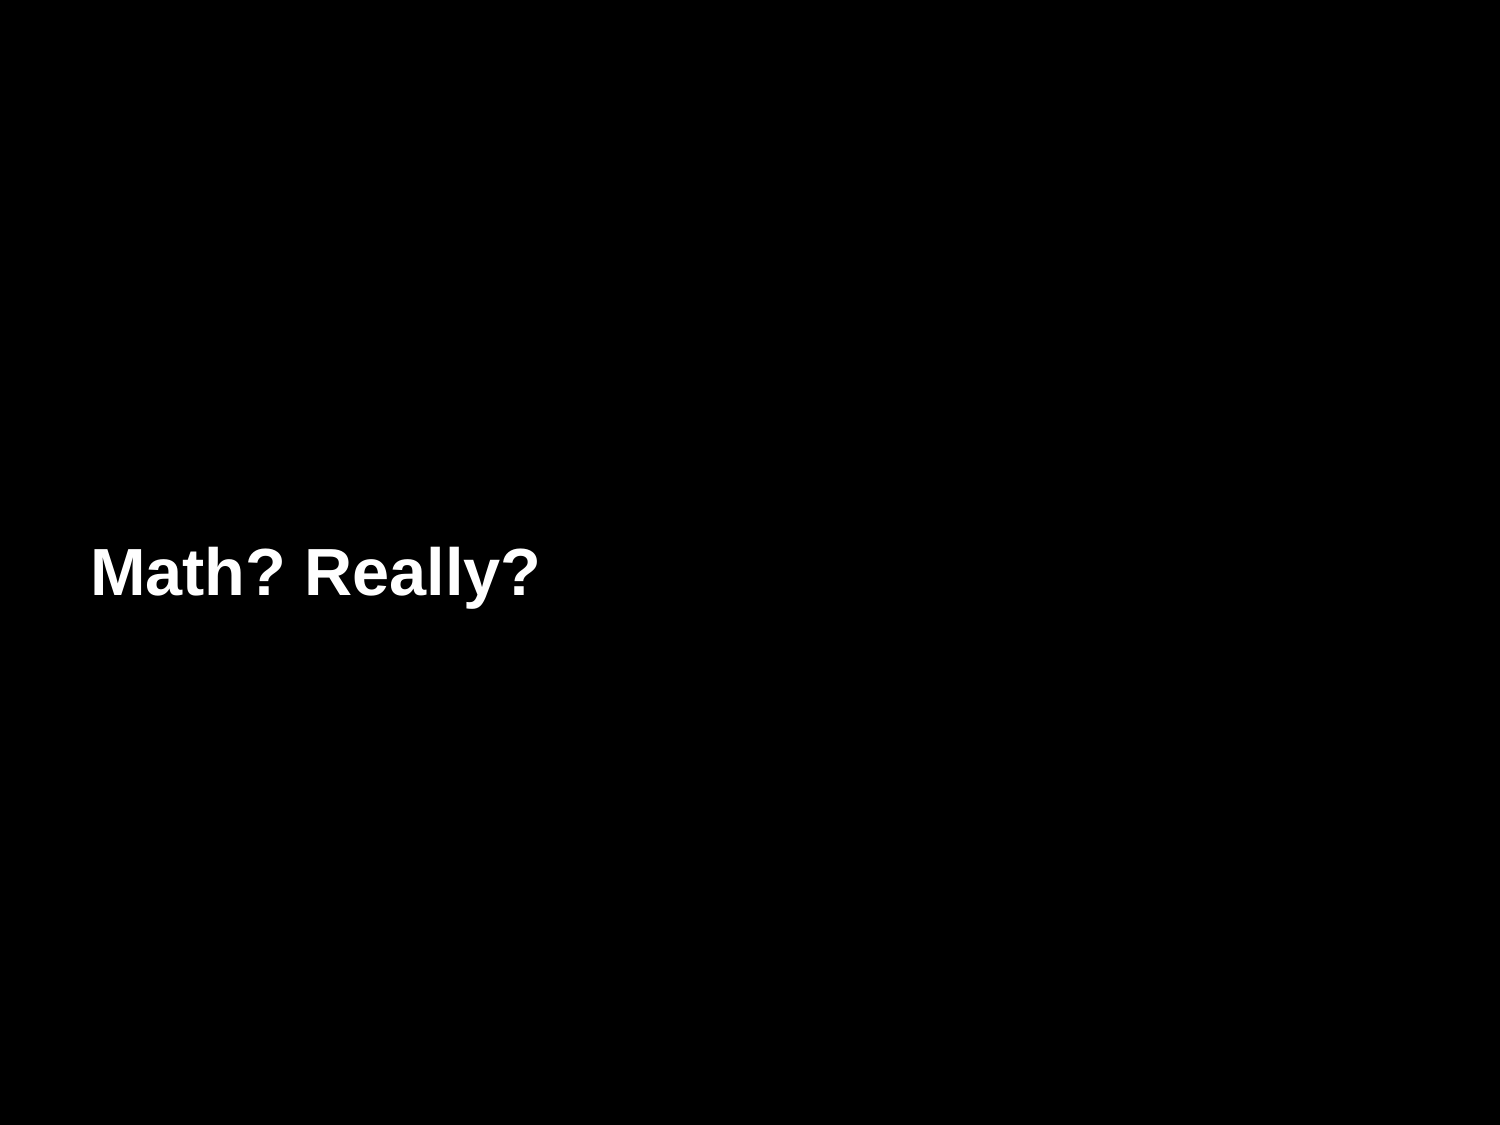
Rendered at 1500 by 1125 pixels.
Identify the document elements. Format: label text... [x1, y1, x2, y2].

title Math? Really? [75, 500, 1425, 638]
